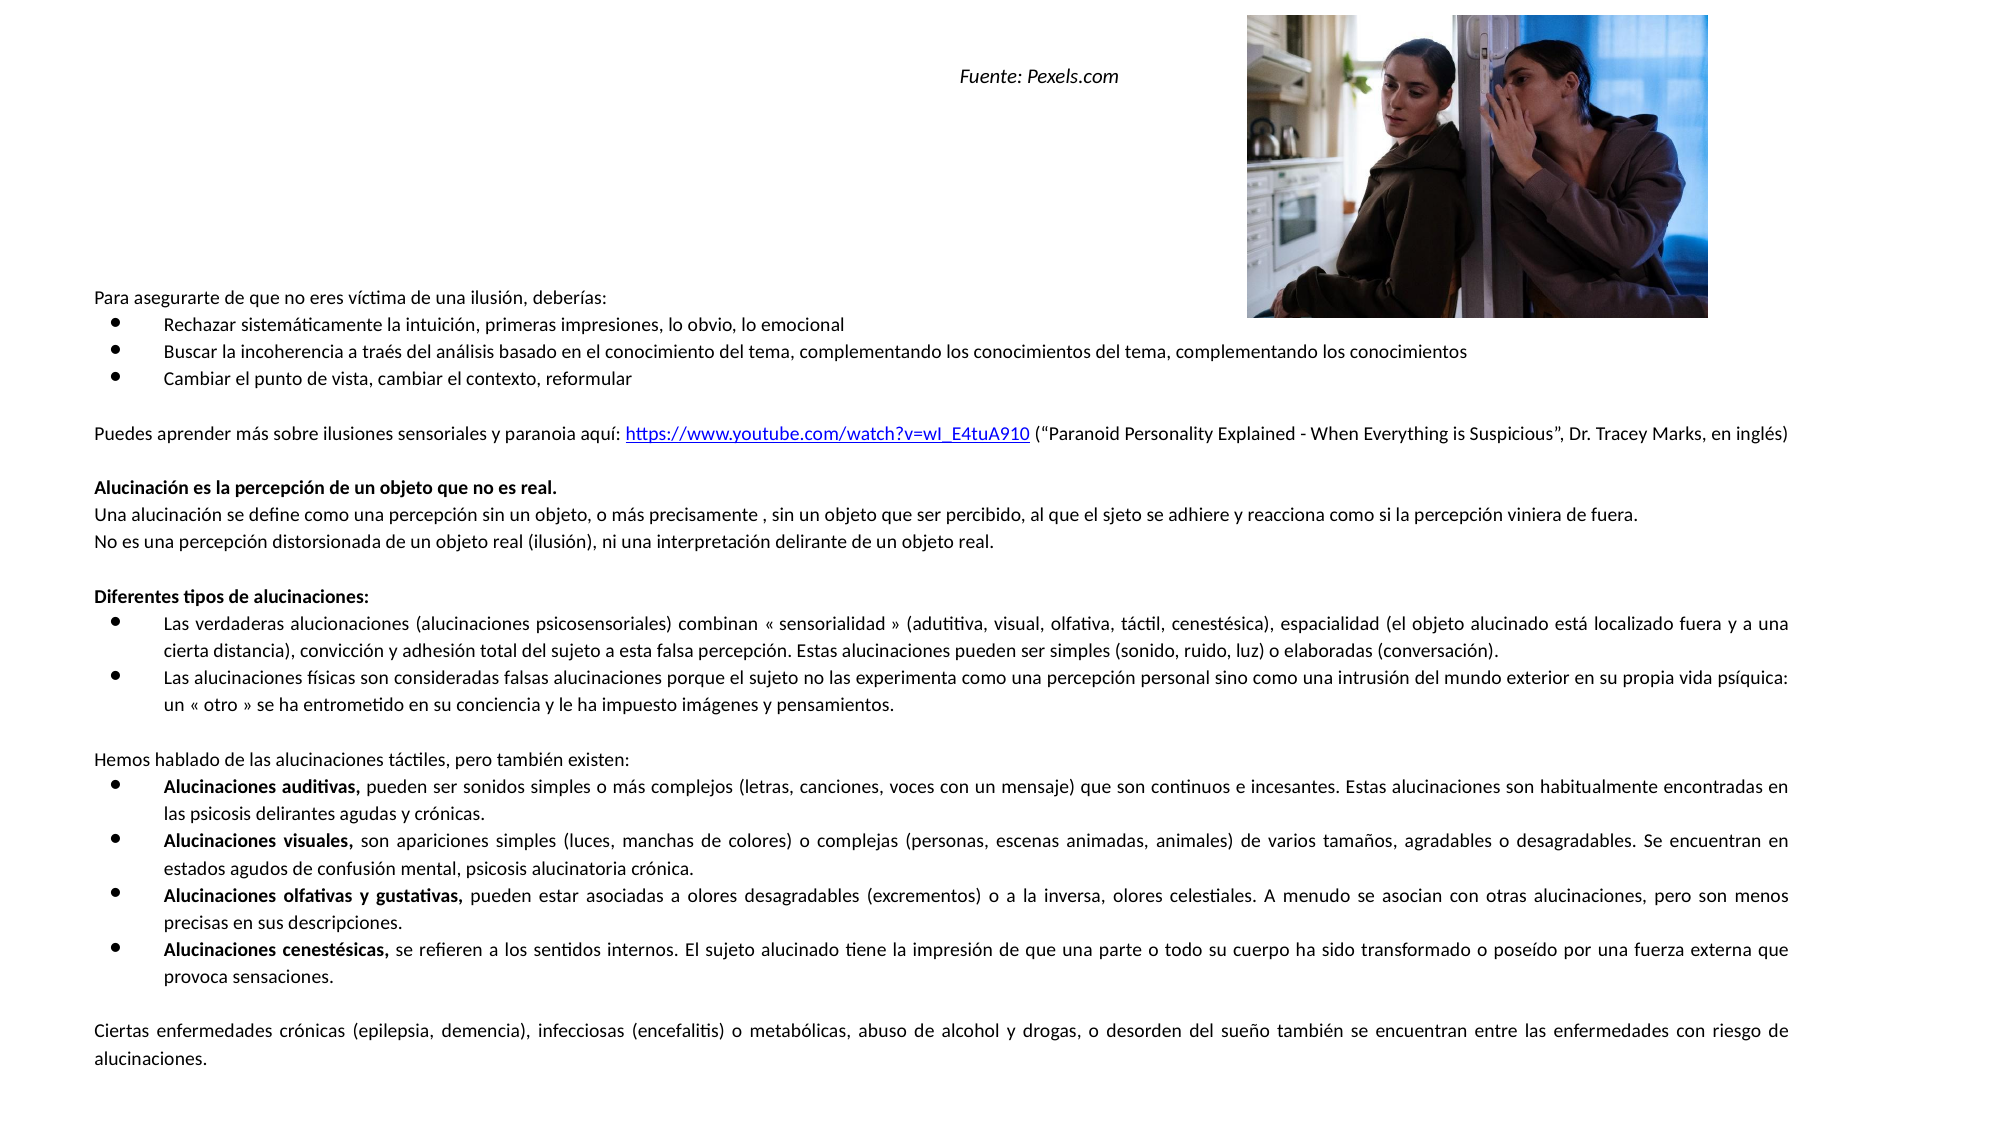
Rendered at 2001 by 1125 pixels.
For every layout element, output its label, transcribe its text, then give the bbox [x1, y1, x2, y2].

list Para asegurarte de que no eres víctima de una ilusión, deberías: Rechazar sistemáticamente la intuición, primeras impresiones, lo obvio, lo emocional Buscar la incoherencia a traés del análisis basado en el conocimiento del tema, complementando los conocimientos del tema, complementando los conocimientos Cambiar el punto de vista, cambiar el contexto, reformular Puedes aprender más sobre ilusiones sensoriales y paranoia aquí: https://www.youtube.com/watch?v=wI_E4tuA910 (“Paranoid Personality Explained - When Everything is Suspicious”, Dr. Tracey Marks, en inglés) Alucinación es la percepción de un objeto que no es real. Una alucinación se define como una percepción sin un objeto, o más precisamente , sin un objeto que ser percibido, al que el sjeto se adhiere y reacciona como si la percepción viniera de fuera. No es una percepción distorsionada de un objeto real (ilusión), ni una interpretación delirante de un objeto real. Diferentes tipos de alucinaciones: Las verdaderas alucionaciones (alucinaciones psicosensoriales) combinan « sensorialidad » (adutitiva, visual, olfativa, táctil, cenestésica), espacialidad (el objeto alucinado está localizado fuera y a una cierta distancia), convicción y adhesión total del sujeto a esta falsa percepción. Estas alucinaciones pueden ser simples (sonido, ruido, luz) o elaboradas (conversación). Las alucinaciones físicas son consideradas falsas alucinaciones porque el sujeto no las experimenta como una percepción personal sino como una intrusión del mundo exterior en su propia vida psíquica: un « otro » se ha entrometido en su conciencia y le ha impuesto imágenes y pensamientos. Hemos hablado de las alucinaciones táctiles, pero también existen: Alucinaciones auditivas, pueden ser sonidos simples o más complejos (letras, canciones, voces con un mensaje) que son continuos e incesantes. Estas alucinaciones son habitualmente encontradas en las psicosis delirantes agudas y crónicas. Alucinaciones visuales, son apariciones simples (luces, manchas de colores) o complejas (personas, escenas animadas, animales) de varios tamaños, agradables o desagradables. Se encuentran en estados agudos de confusión mental, psicosis alucinatoria crónica. Alucinaciones olfativas y gustativas, pueden estar asociadas a olores desagradables (excrementos) o a la inversa, olores celestiales. A menudo se asocian con otras alucinaciones, pero son menos precisas en sus descripciones. Alucinaciones cenestésicas, se refieren a los sentidos internos. El sujeto alucinado tiene la impresión de que una parte o todo su cuerpo ha sido transformado o poseído por una fuerza externa que provoca sensaciones. Ciertas enfermedades crónicas (epilepsia, demencia), infecciosas (encefalitis) o metabólicas, abuso de alcohol y drogas, o desorden del sueño también se encuentran entre las enfermedades con riesgo de alucinaciones. [79, 273, 1805, 1097]
text_box Fuente: Pexels.com [793, 44, 1242, 102]
picture [1247, 15, 1708, 319]
